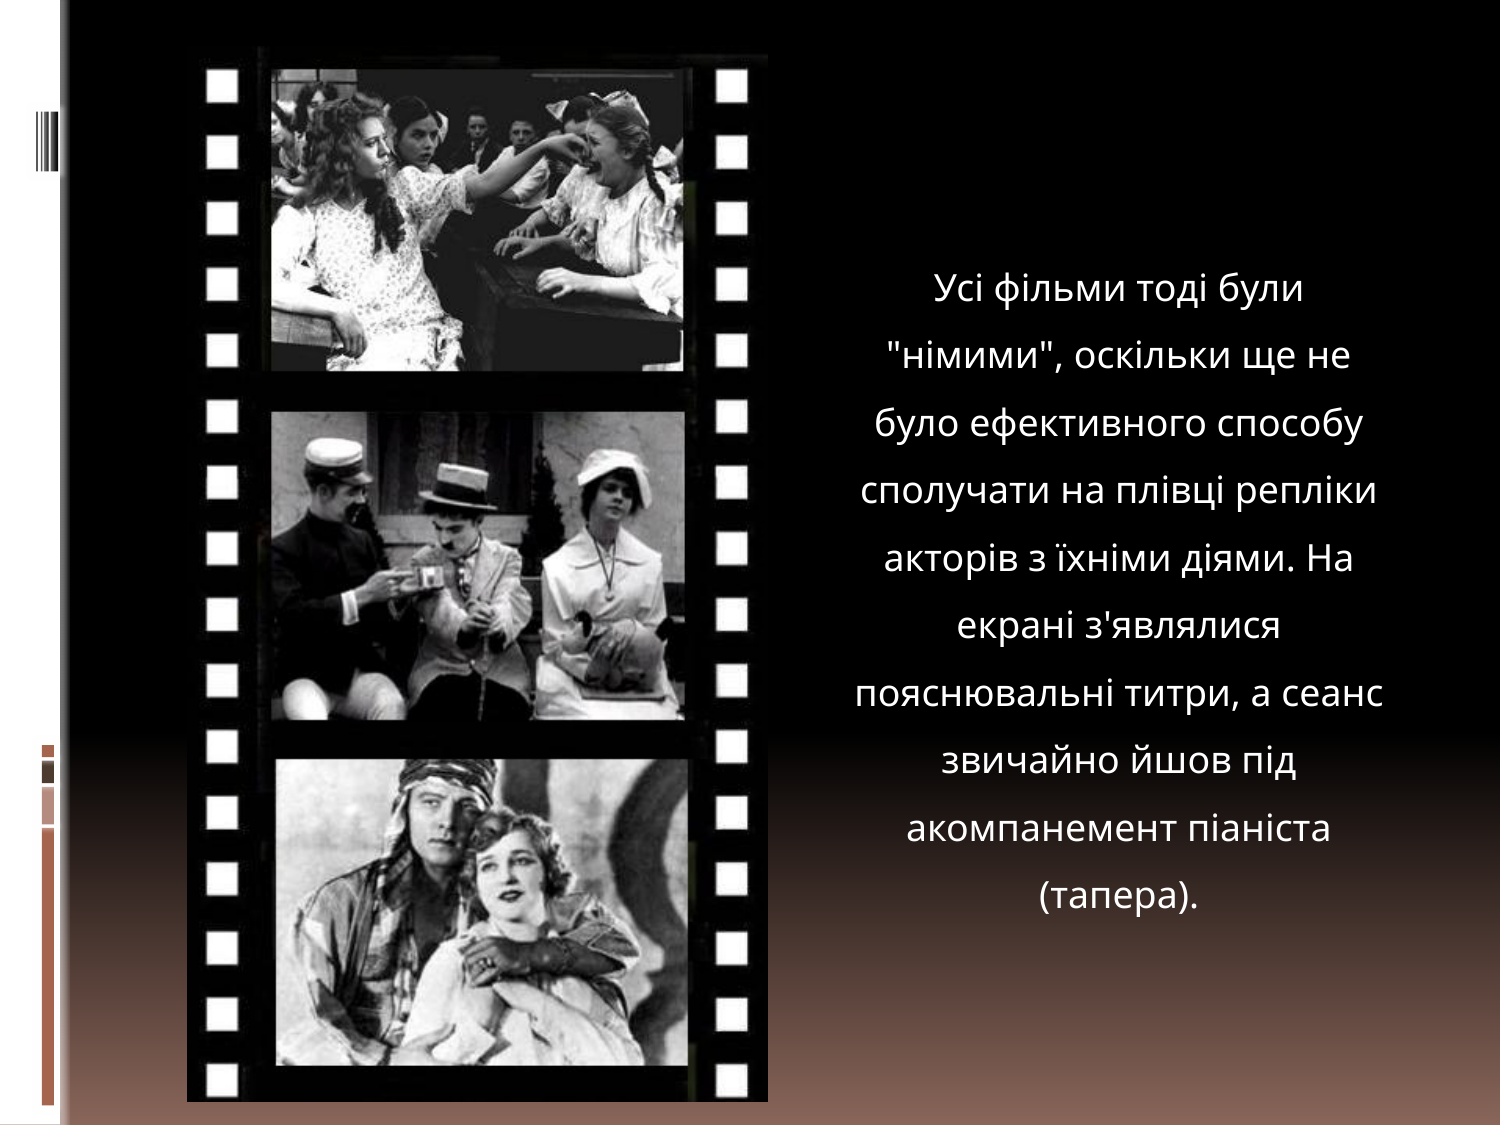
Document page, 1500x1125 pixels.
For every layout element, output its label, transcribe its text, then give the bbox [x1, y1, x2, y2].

text_box Усі фільми тоді були "німими", оскільки ще не було ефективного способу сполучати на плівці репліки акторів з їхніми діями. На екрані з'являлися пояснювальні титри, а сеанс звичайно йшов під акомпанемент піаніста (тапера). [832, 234, 1407, 924]
picture [186, 46, 768, 1102]
